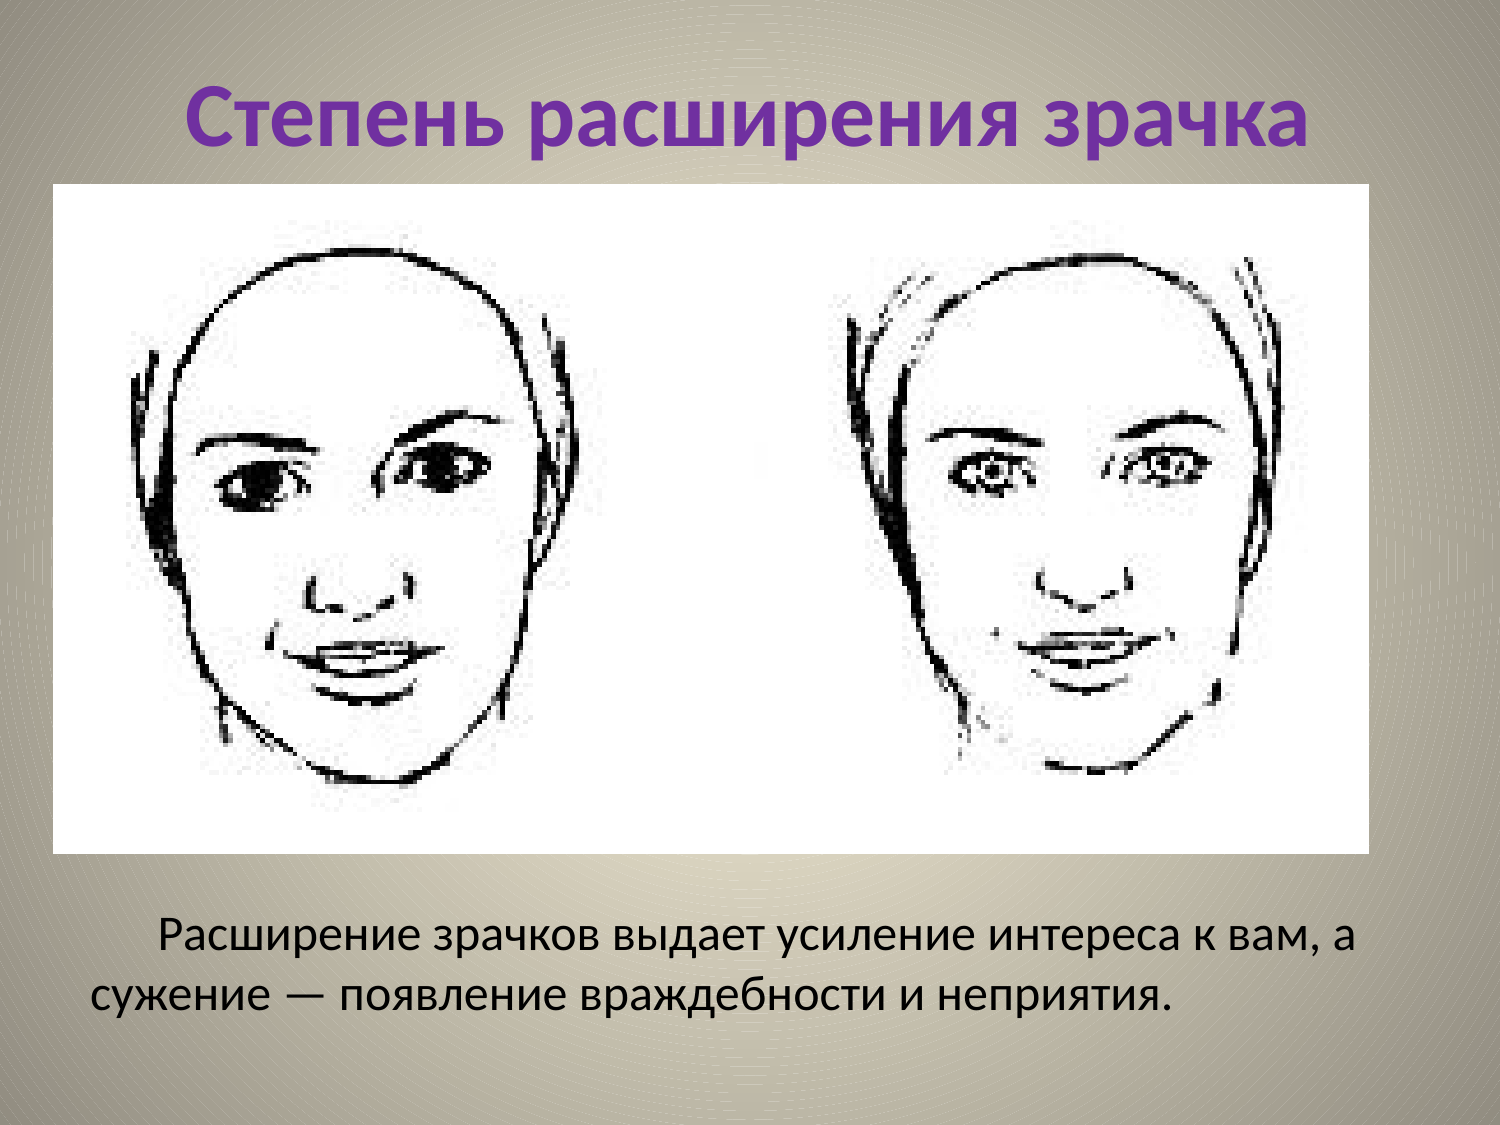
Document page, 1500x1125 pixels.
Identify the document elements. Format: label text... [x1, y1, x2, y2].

list Расширение зрачков выдает усиление интереса к вам, а сужение — появление враждебности и неприятия. [75, 893, 1388, 1059]
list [52, 184, 1370, 855]
title Степень расширения зрачка [75, 44, 1424, 173]
